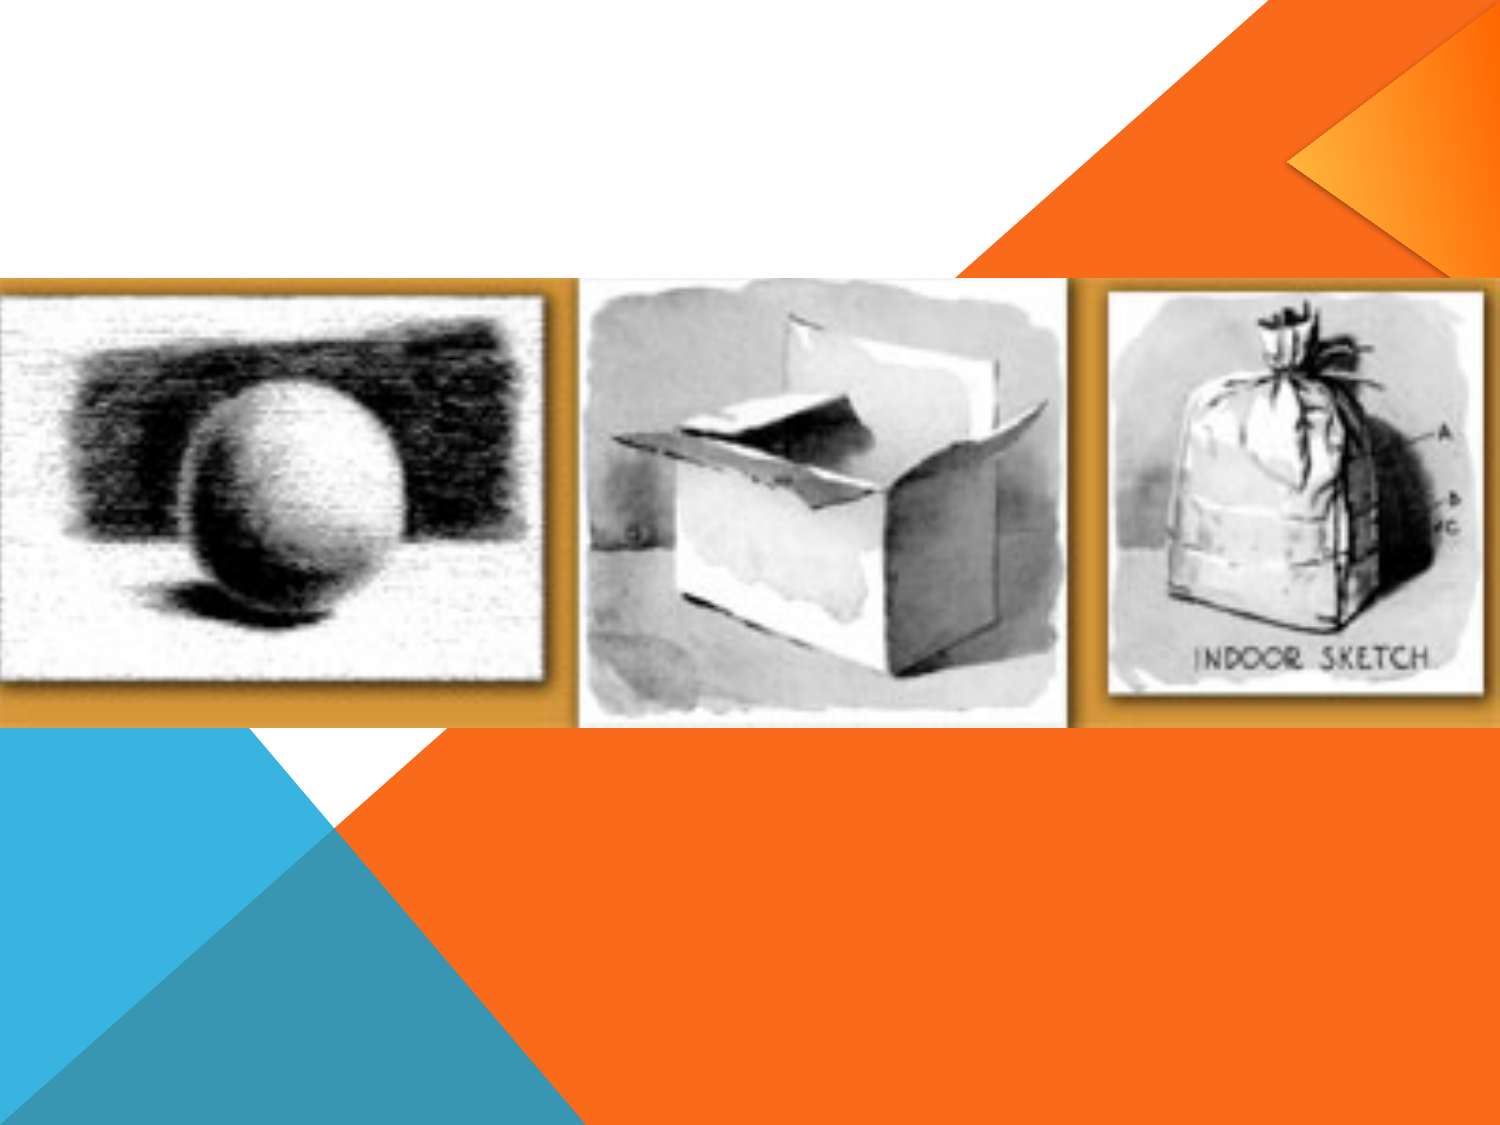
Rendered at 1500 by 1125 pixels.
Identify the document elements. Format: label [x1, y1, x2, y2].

picture [0, 278, 1500, 729]
